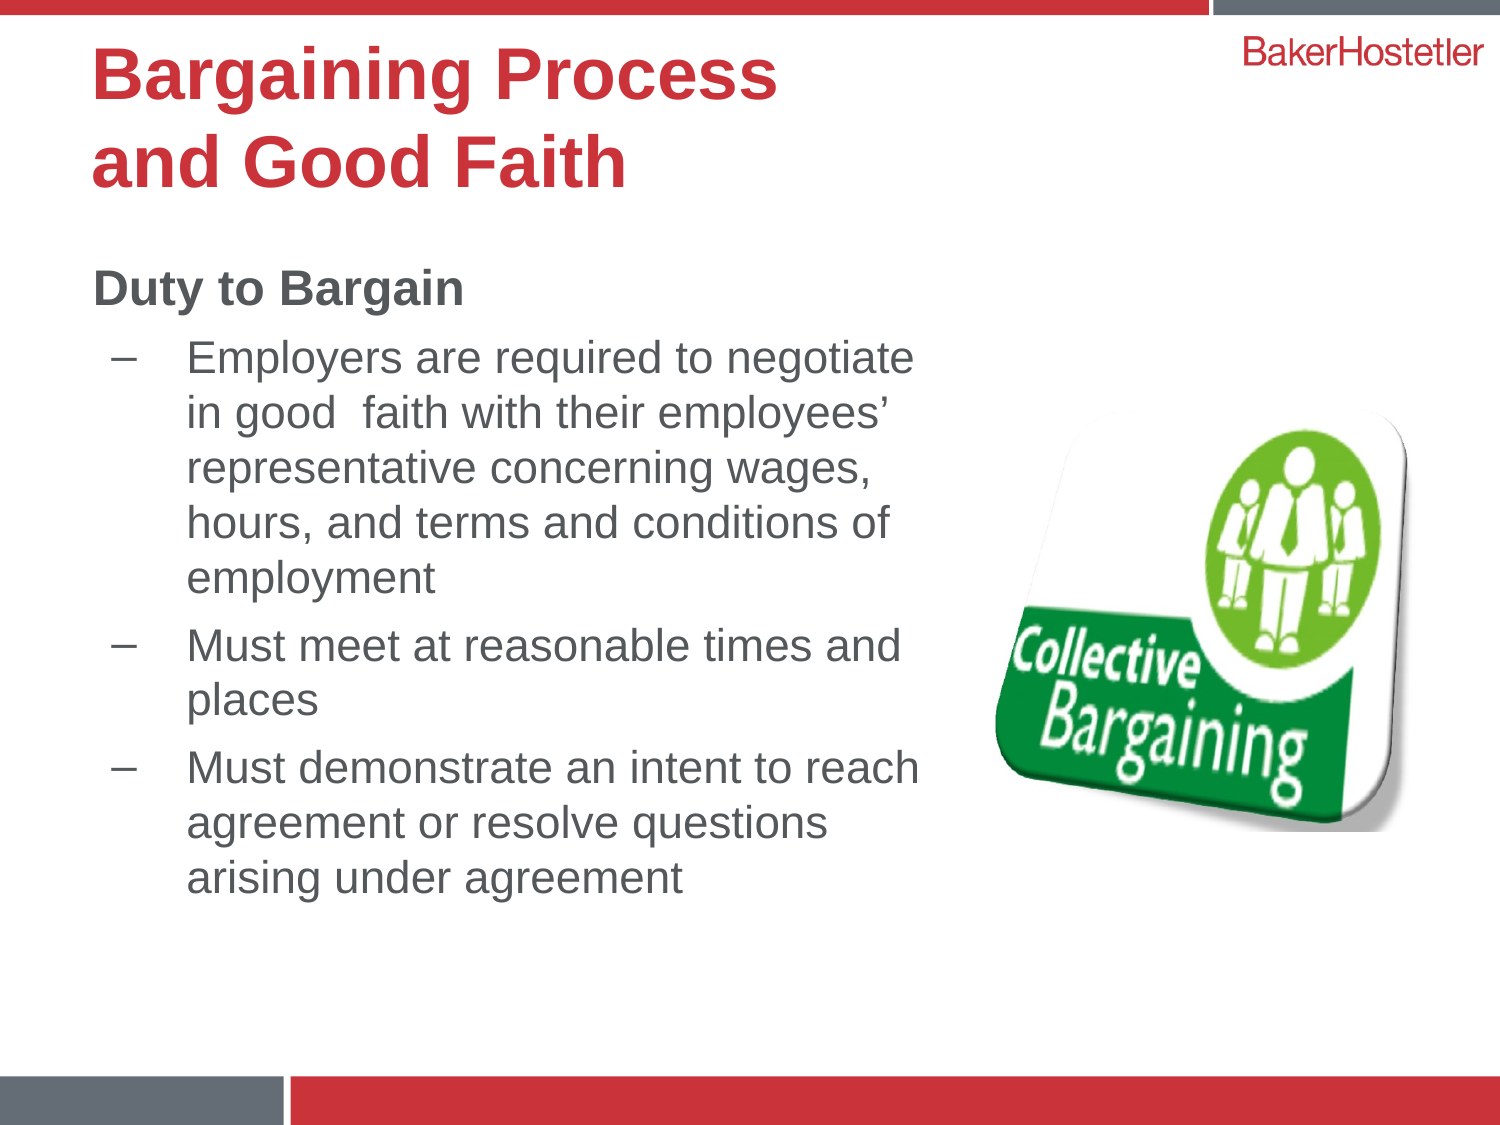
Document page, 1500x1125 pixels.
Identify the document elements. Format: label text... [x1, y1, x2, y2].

title Bargaining Process and Good Faith [76, 19, 1209, 210]
picture [1244, 36, 1484, 66]
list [953, 350, 1435, 832]
list Duty to Bargain Employers are required to negotiate in good faith with their employees’ representative concerning wages, hours, and terms and conditions of employment Must meet at reasonable times and places Must demonstrate an intent to reach agreement or resolve questions arising under agreement [77, 248, 976, 1056]
